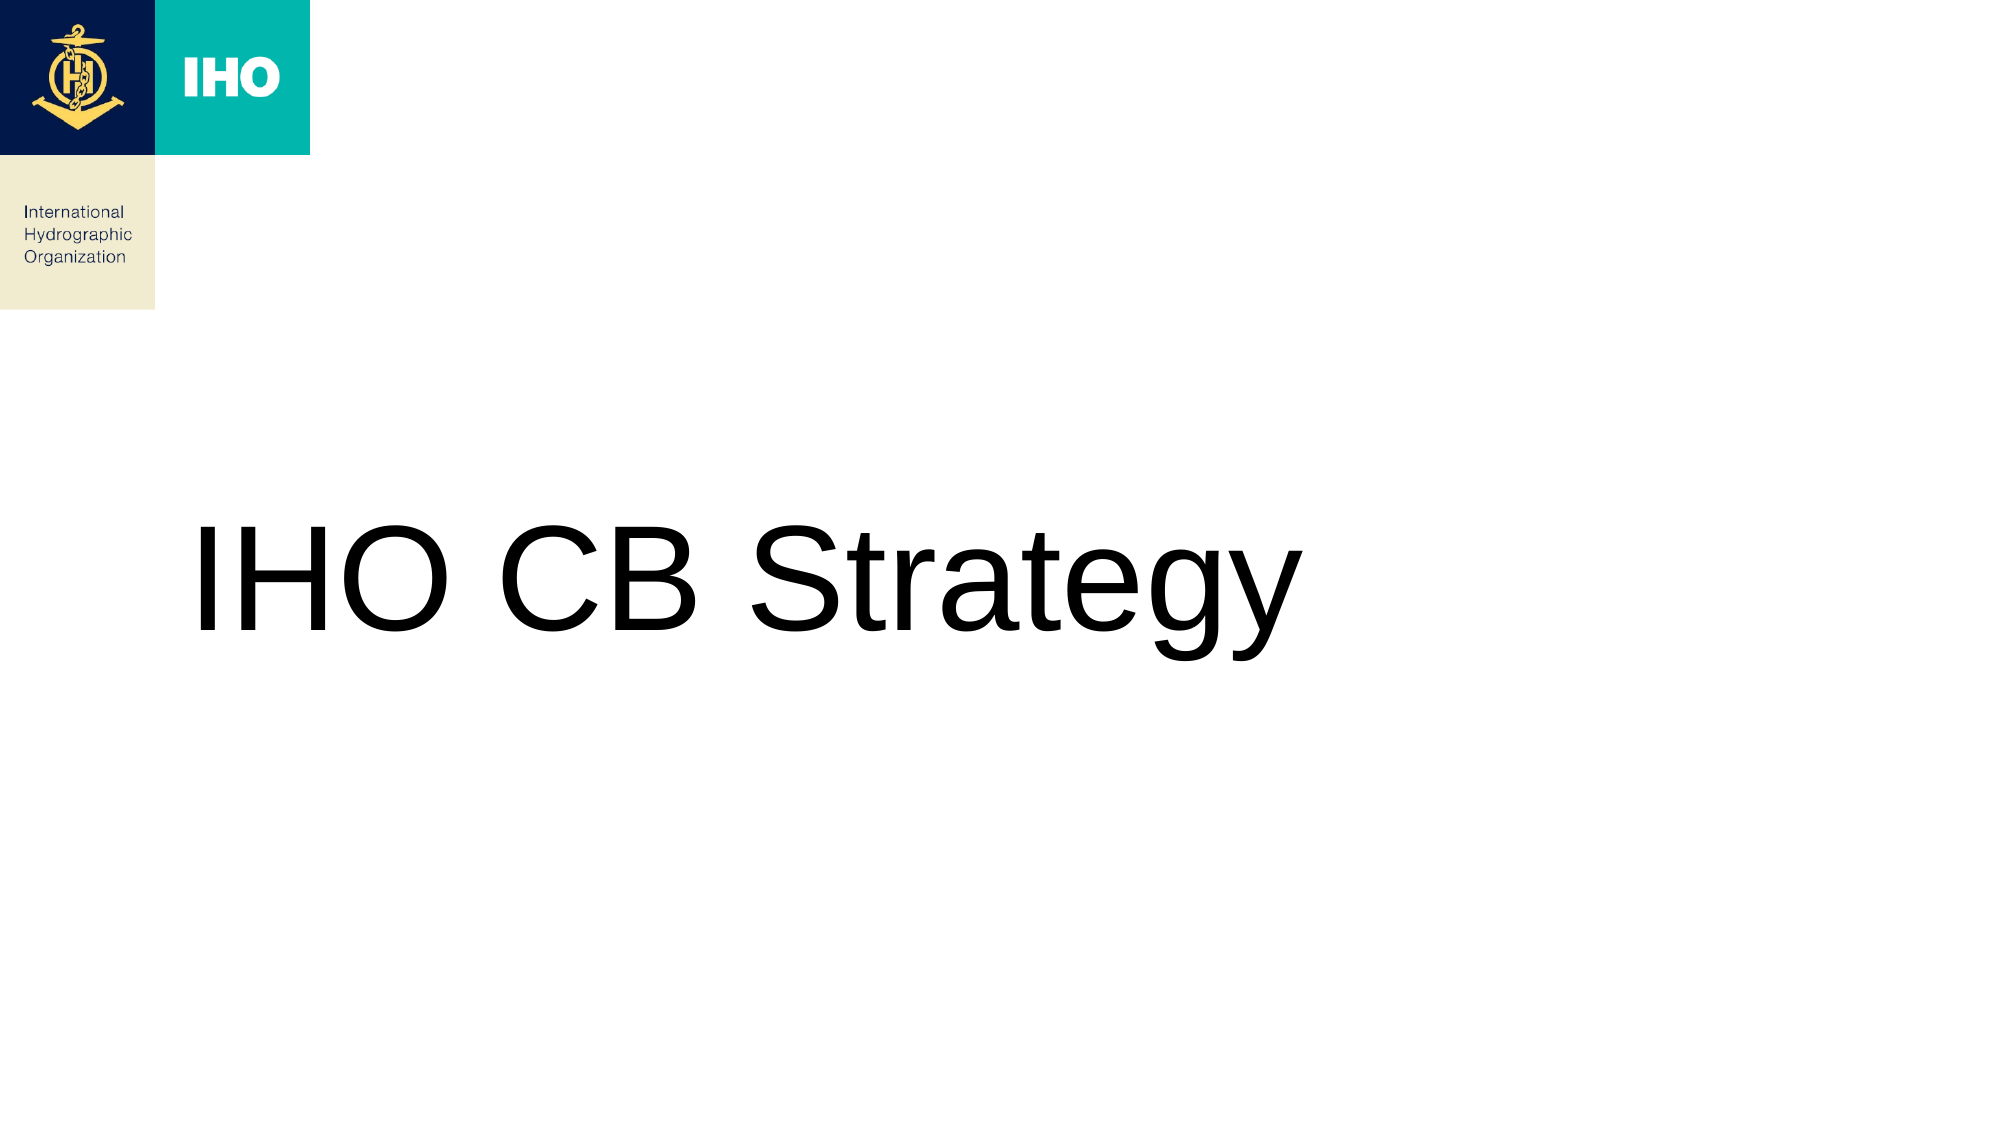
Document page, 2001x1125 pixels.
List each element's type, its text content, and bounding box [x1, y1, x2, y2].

picture [0, 0, 310, 310]
list IHO CB Strategy [172, 492, 1898, 1002]
